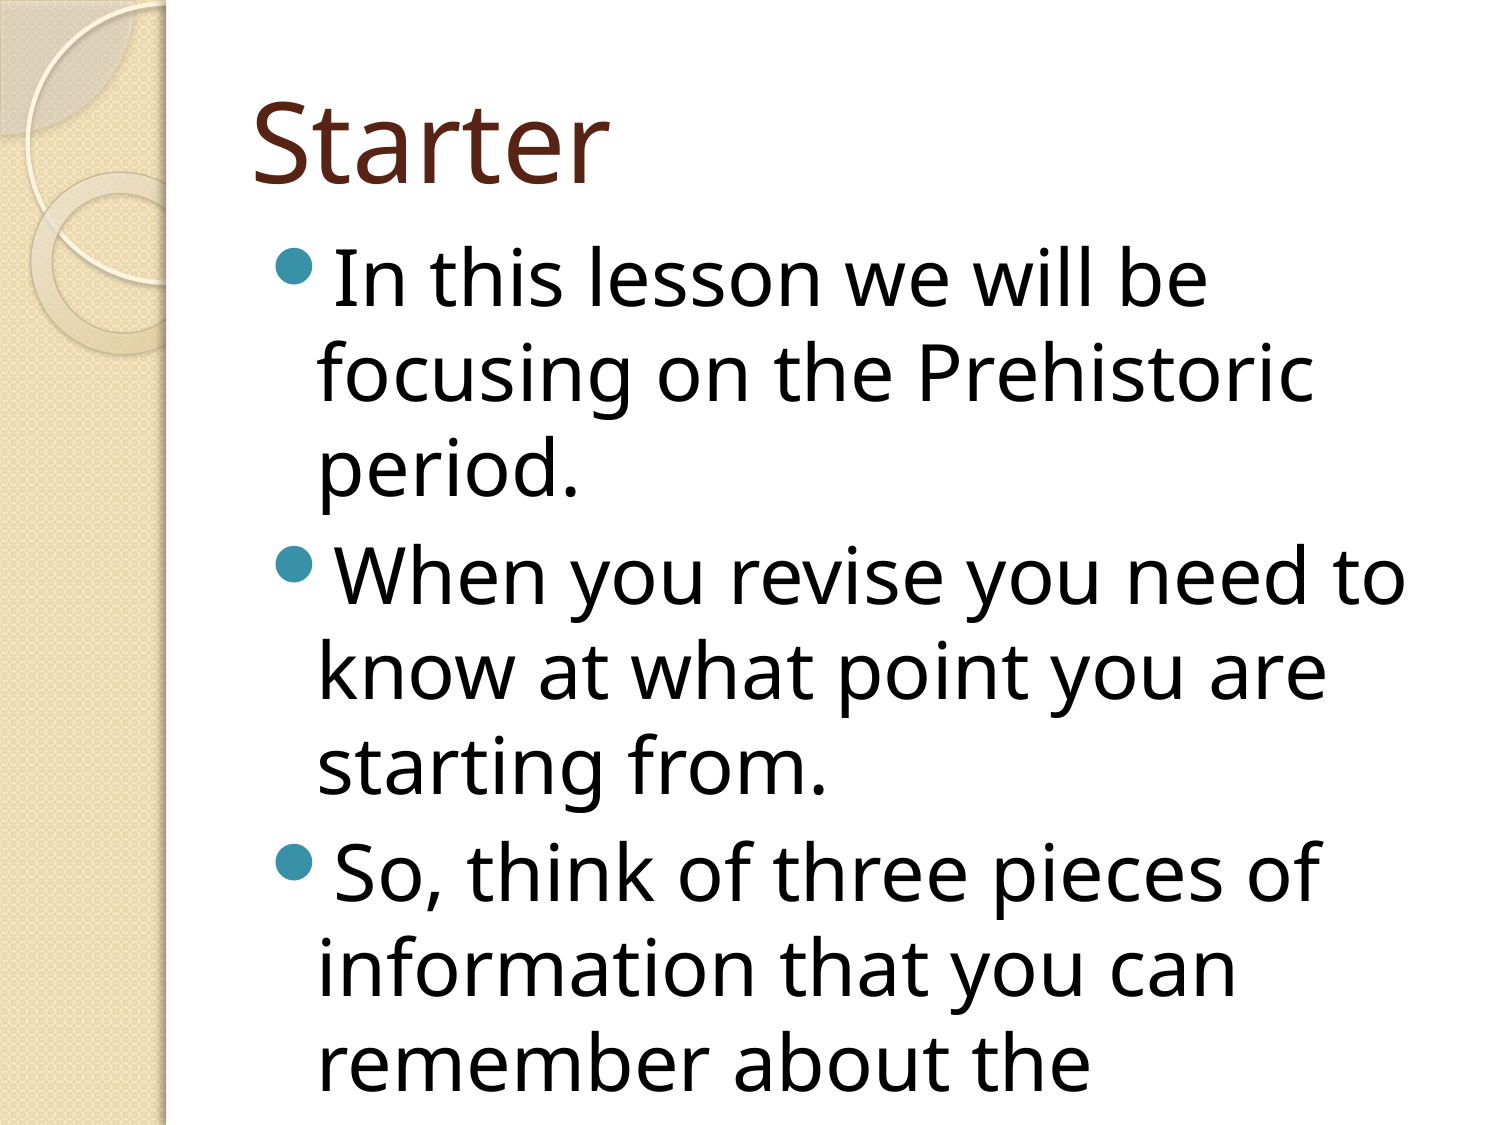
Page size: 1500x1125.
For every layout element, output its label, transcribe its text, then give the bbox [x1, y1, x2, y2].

title Starter [235, 45, 1466, 233]
list In this lesson we will be focusing on the Prehistoric period. When you revise you need to know at what point you are starting from. So, think of three pieces of information that you can remember about the Prehistoric period. [242, 219, 1473, 1008]
